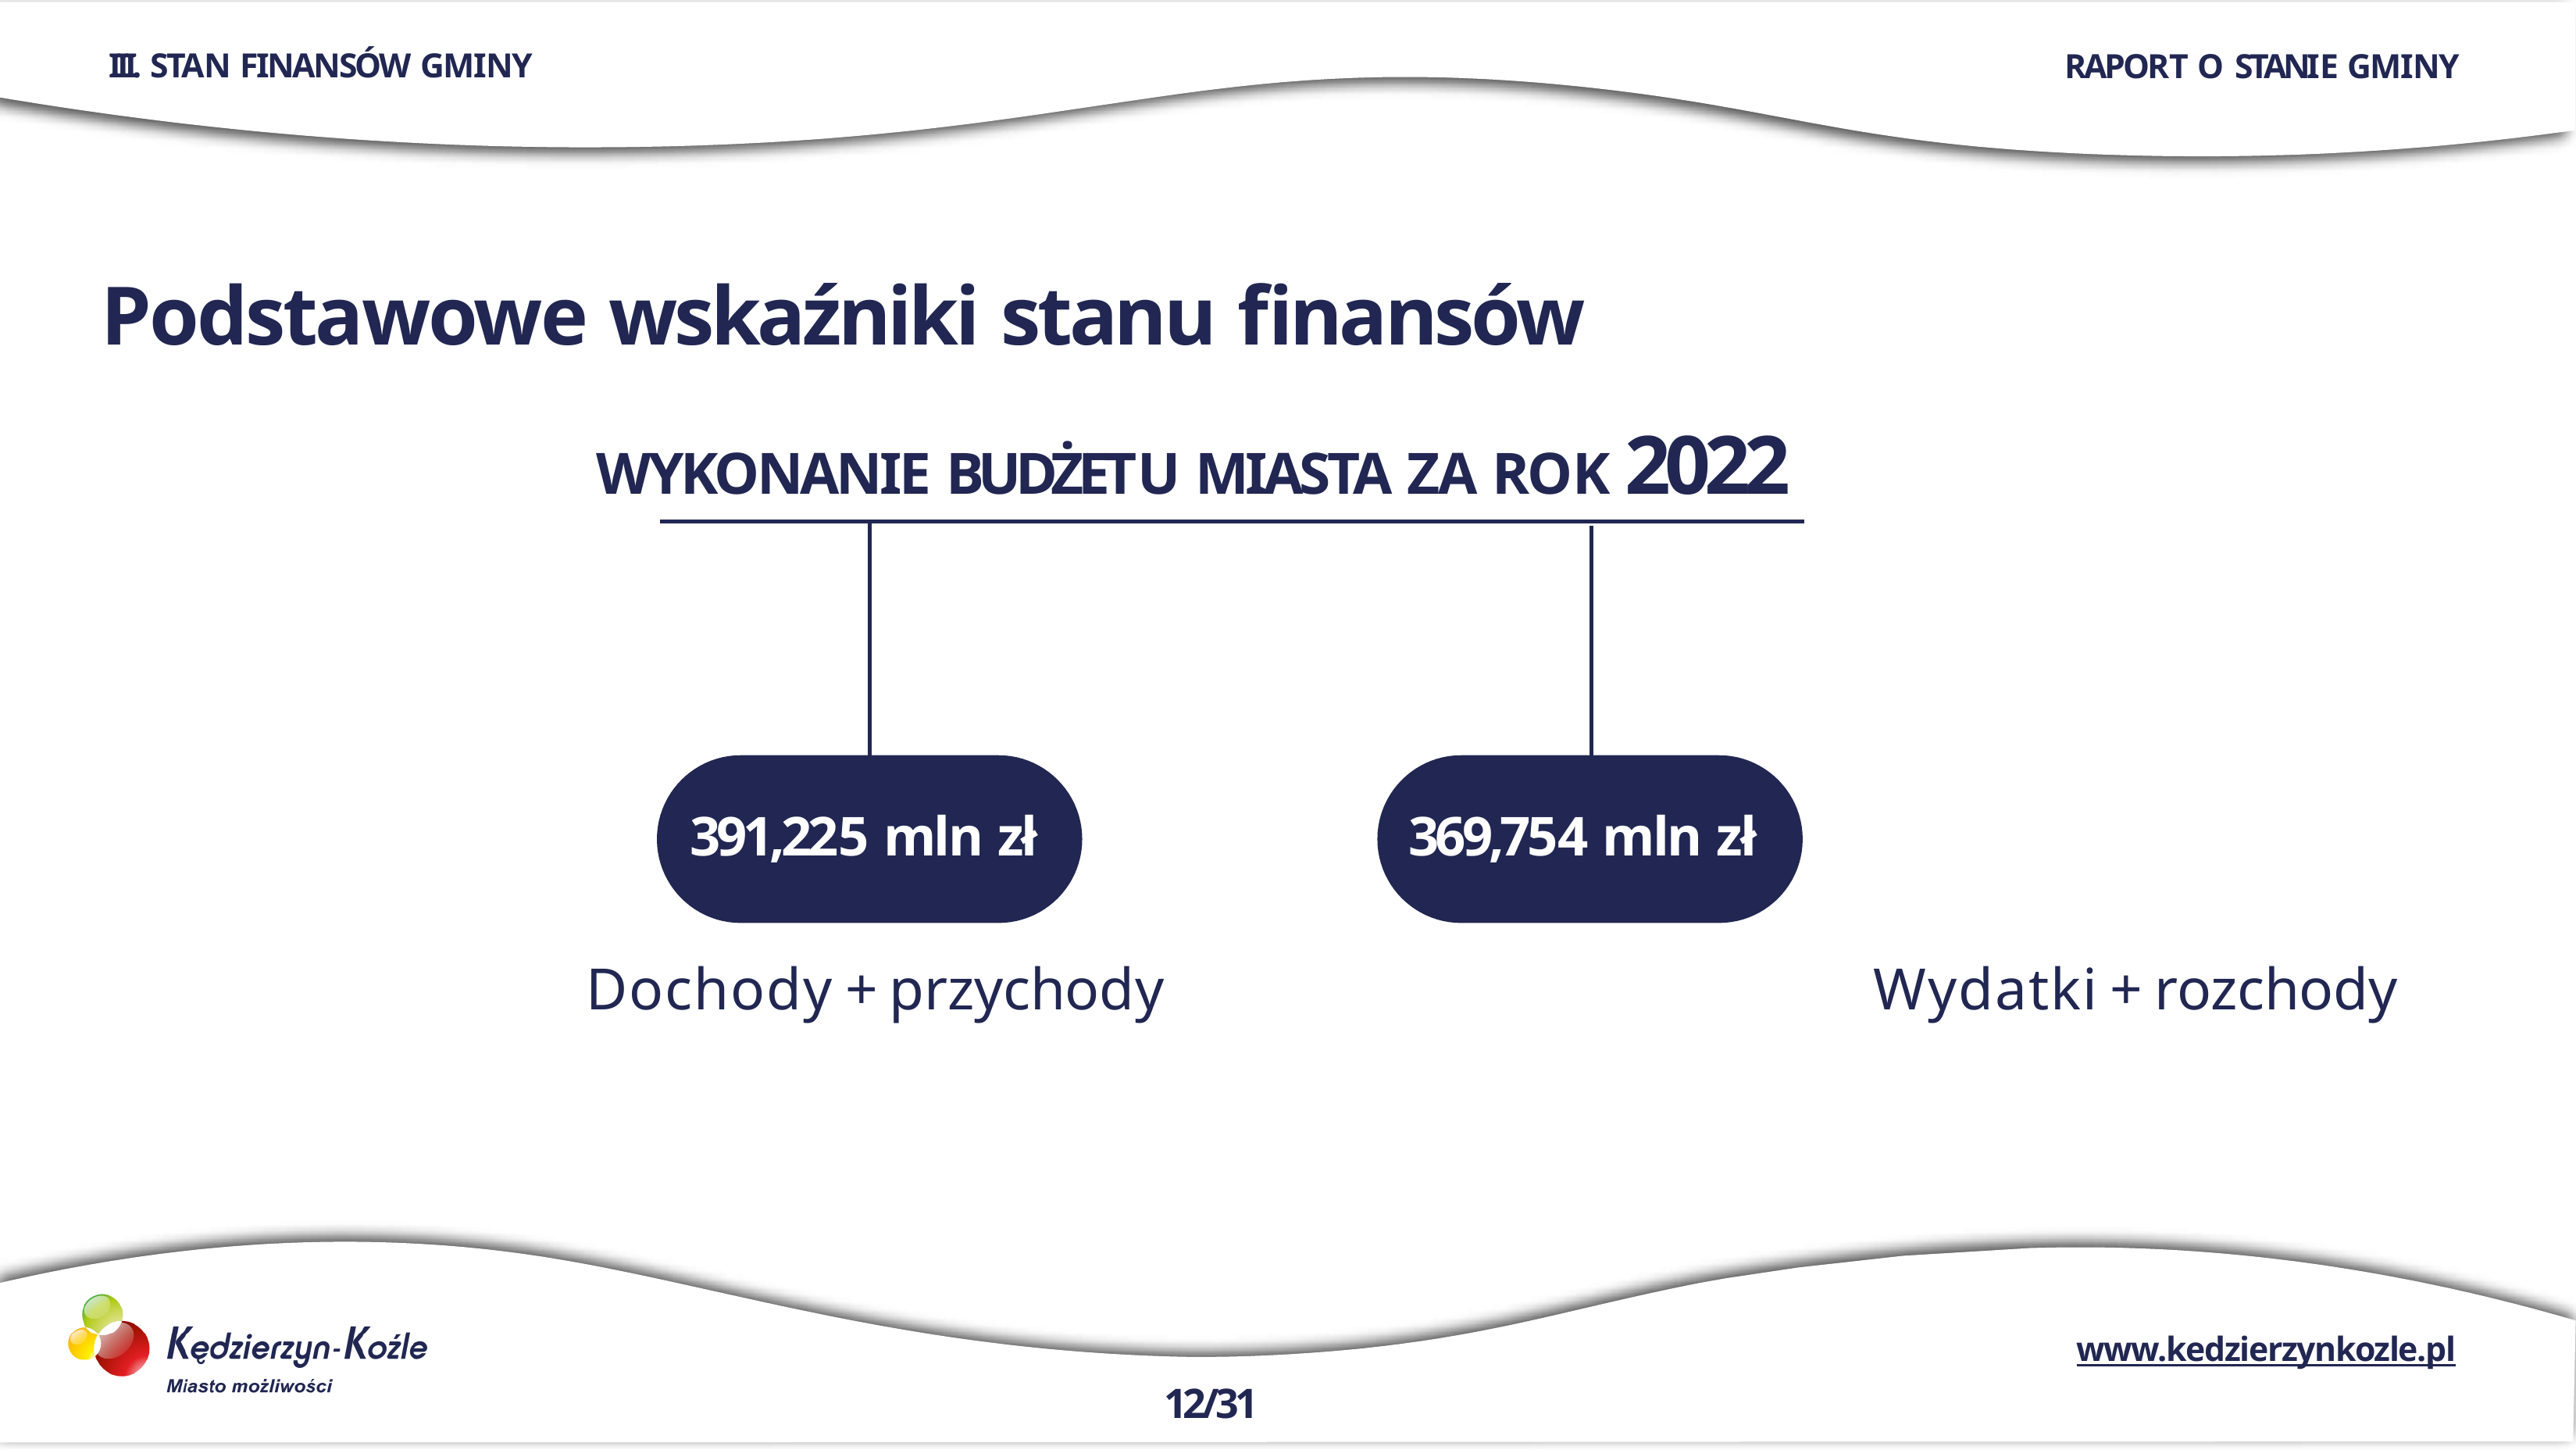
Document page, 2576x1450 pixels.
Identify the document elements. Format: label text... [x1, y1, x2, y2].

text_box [656, 519, 1804, 923]
text_box WYKONANIE BUDŻETU MIASTA ZA ROK 2022 [594, 411, 1845, 510]
text_box Dochody + przychody Wydatki + rozchody [67, 950, 2437, 1021]
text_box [0, 0, 2576, 183]
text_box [0, 1216, 2576, 1450]
picture [58, 1280, 439, 1412]
title Podstawowe wskaźniki stanu finansów [99, 262, 1679, 507]
